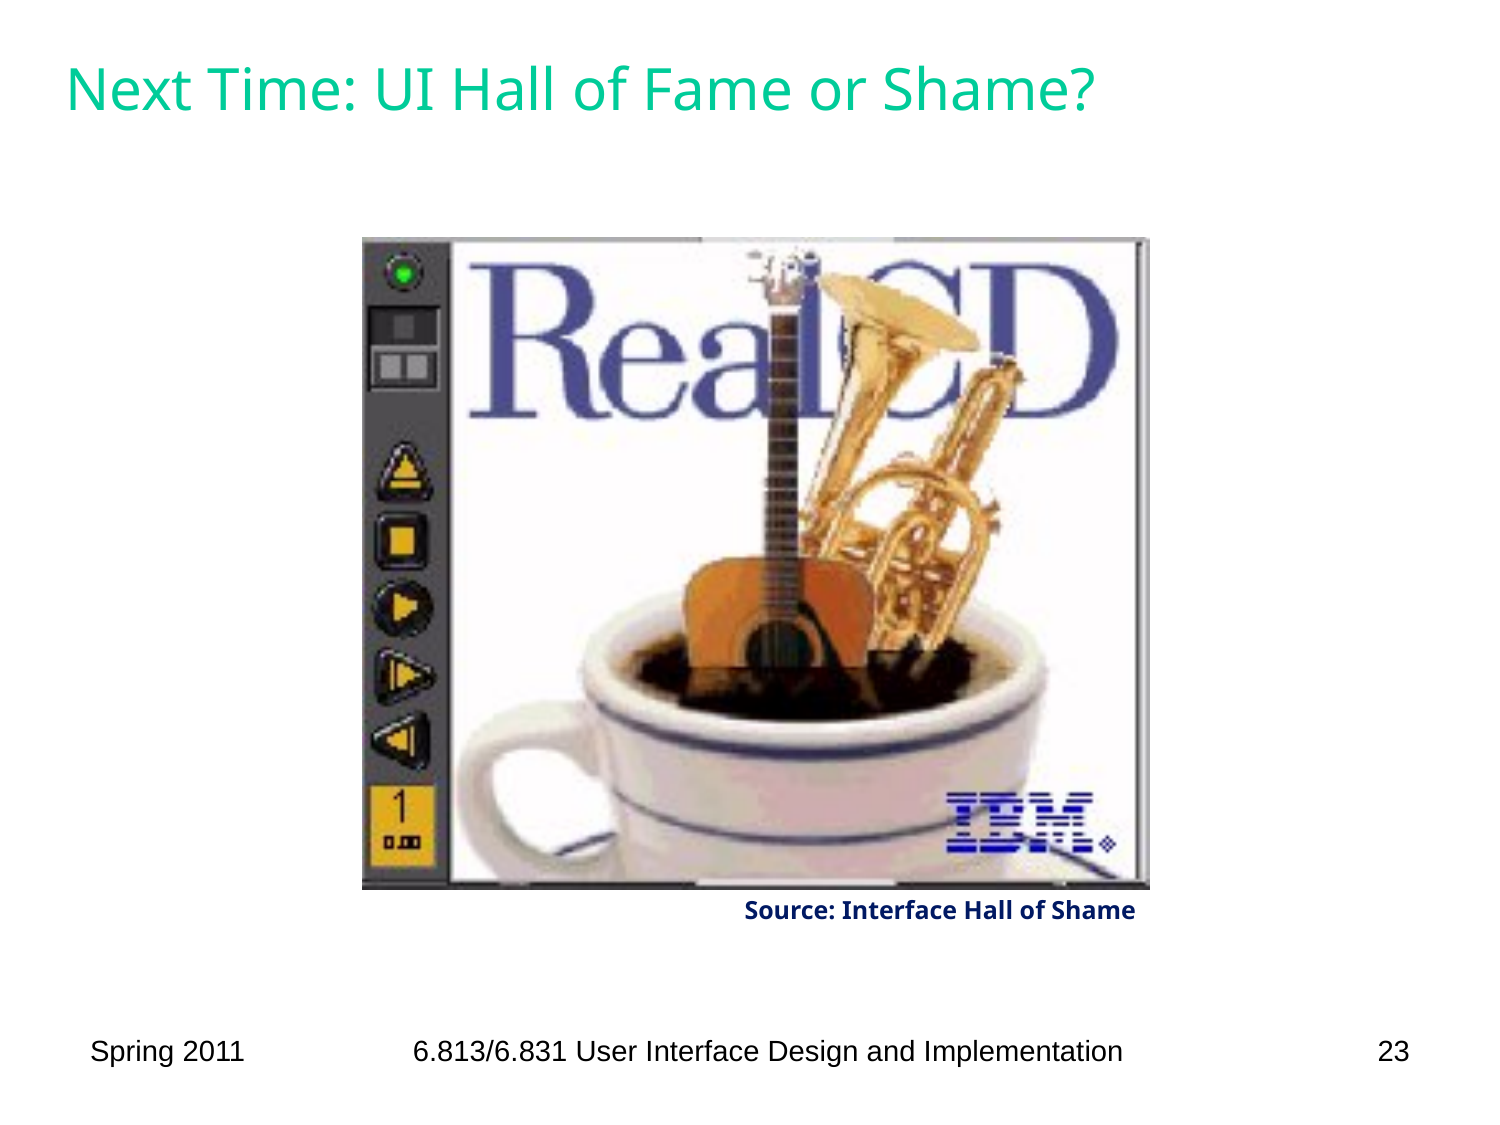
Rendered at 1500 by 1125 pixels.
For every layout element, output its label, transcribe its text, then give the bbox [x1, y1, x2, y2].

title Next Time: UI Hall of Fame or Shame? [49, 24, 1438, 151]
slide_number Spring 2011 [74, 1024, 301, 1103]
text_box Source: Interface Hall of Shame [729, 896, 1152, 933]
picture [362, 237, 1151, 890]
slide_number 23 [1237, 1024, 1426, 1103]
footer 6.813/6.831 User Interface Design and Implementation [312, 1024, 1226, 1103]
